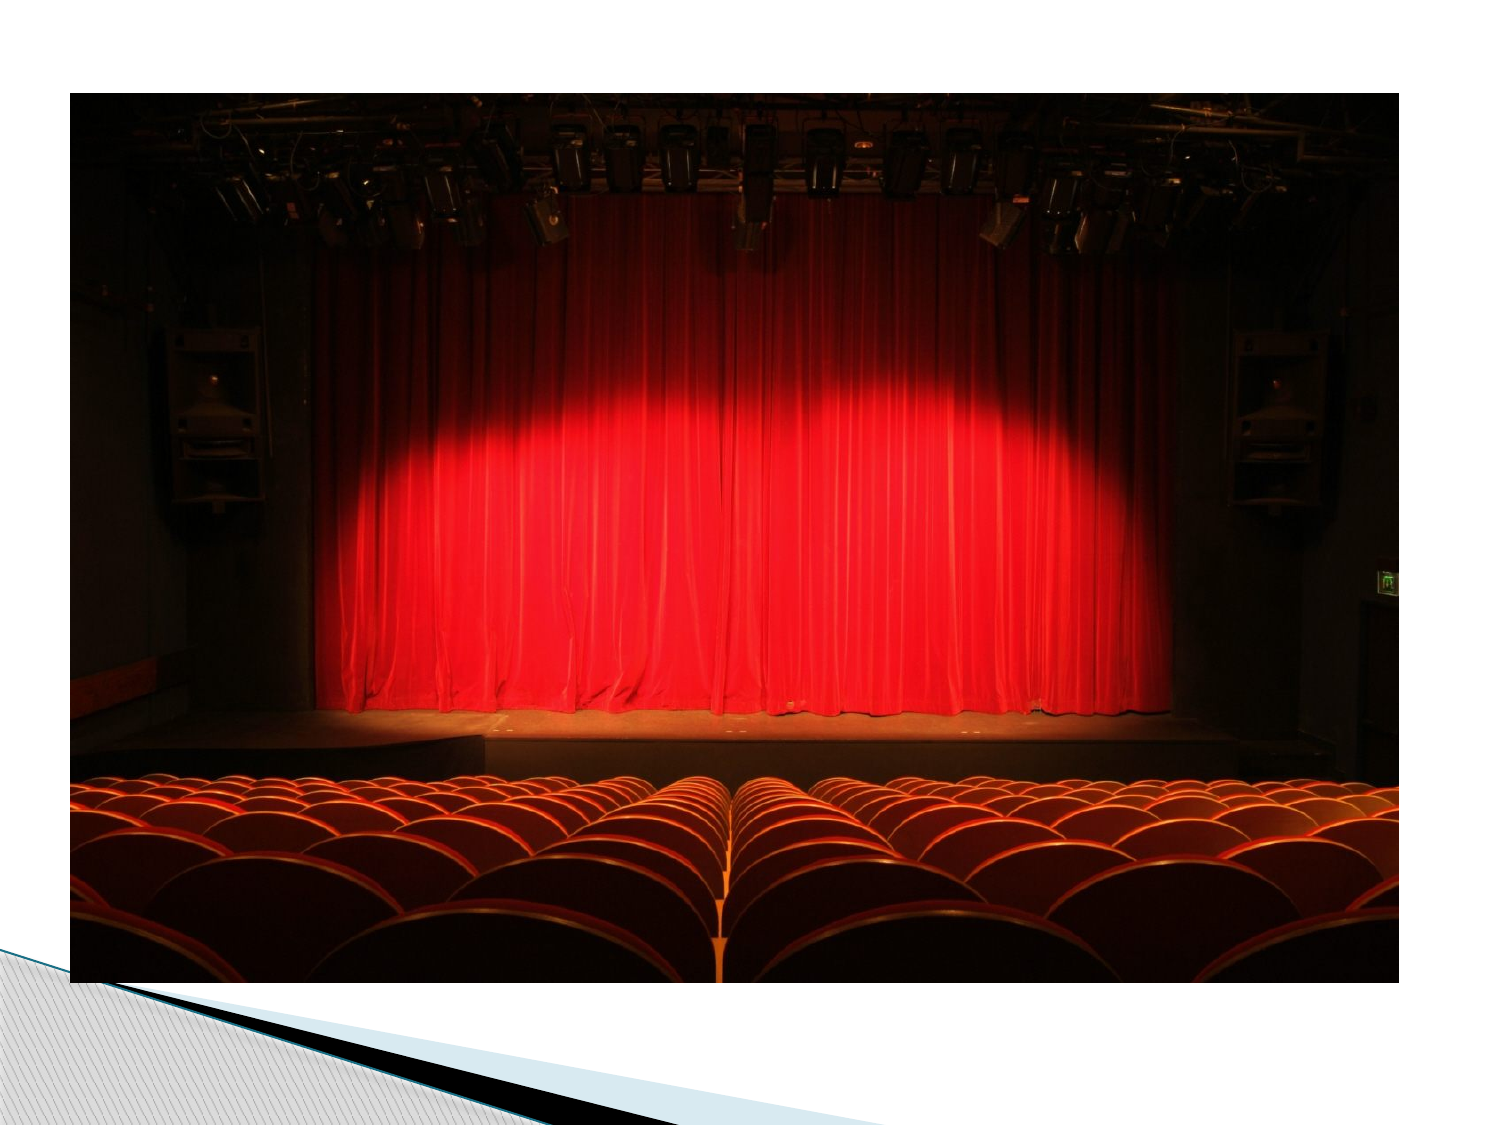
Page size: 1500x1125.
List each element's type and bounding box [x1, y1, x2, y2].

picture [70, 93, 1399, 983]
